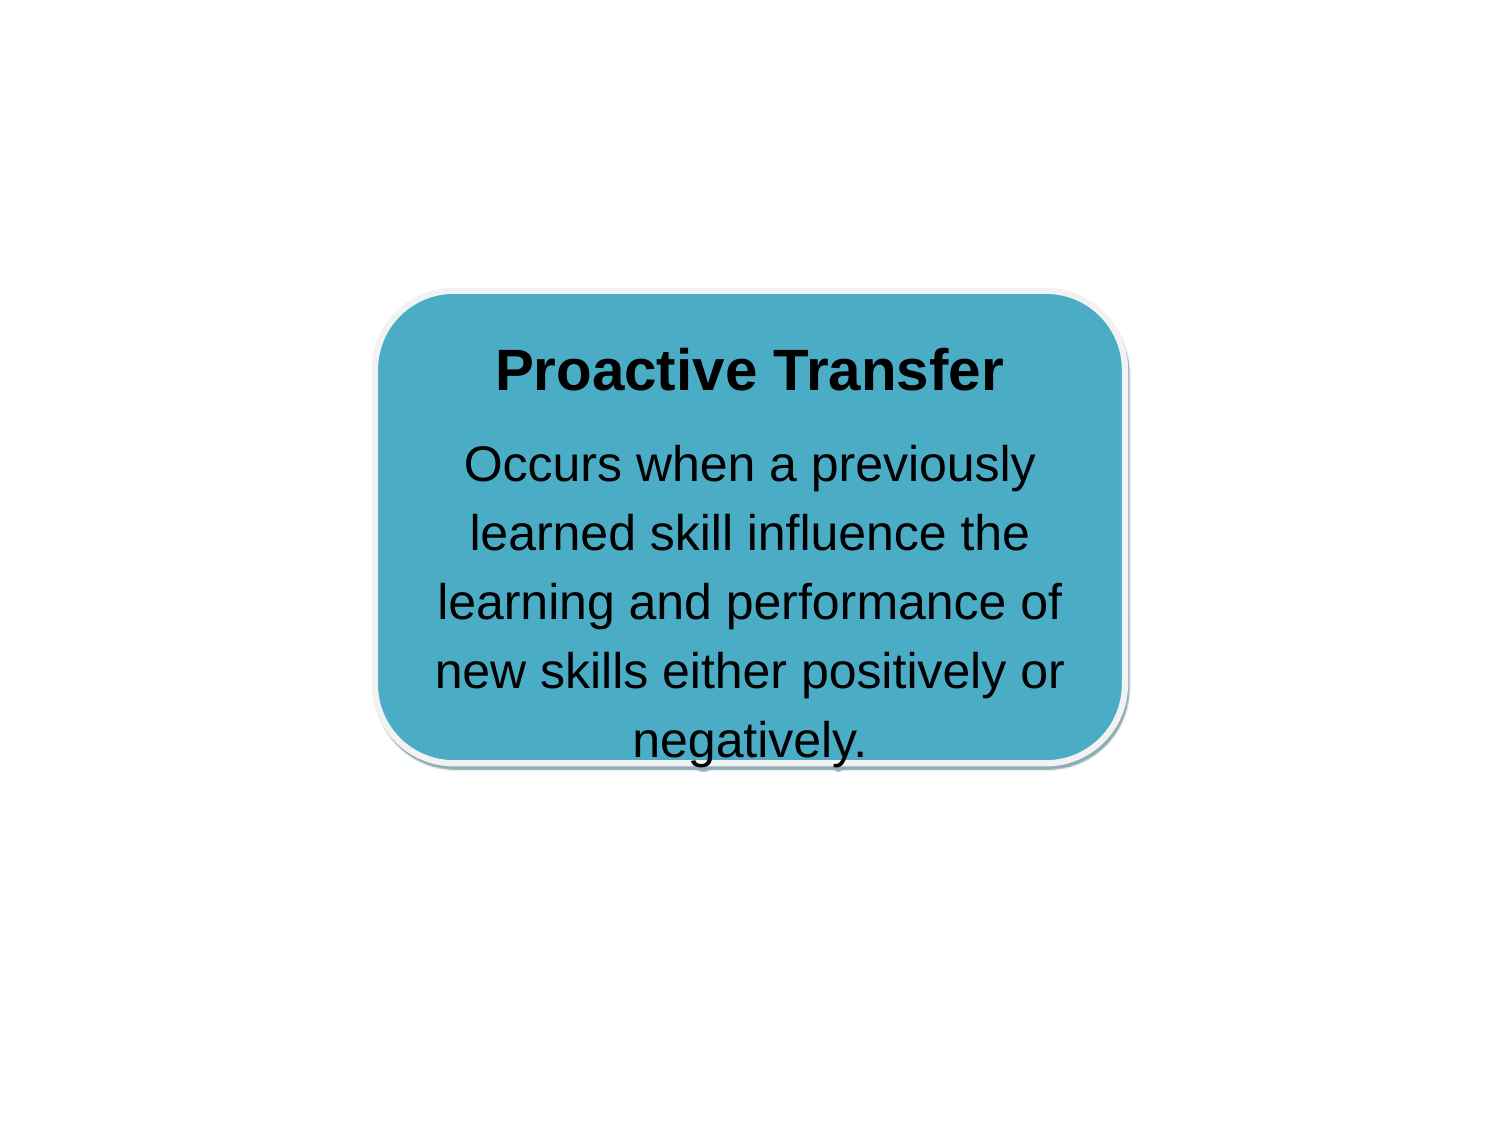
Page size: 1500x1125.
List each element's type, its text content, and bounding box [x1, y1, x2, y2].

text_box Proactive Transfer Occurs when a previously learned skill influence the learning and performance of new skills either positively or negatively. [374, 290, 1125, 764]
